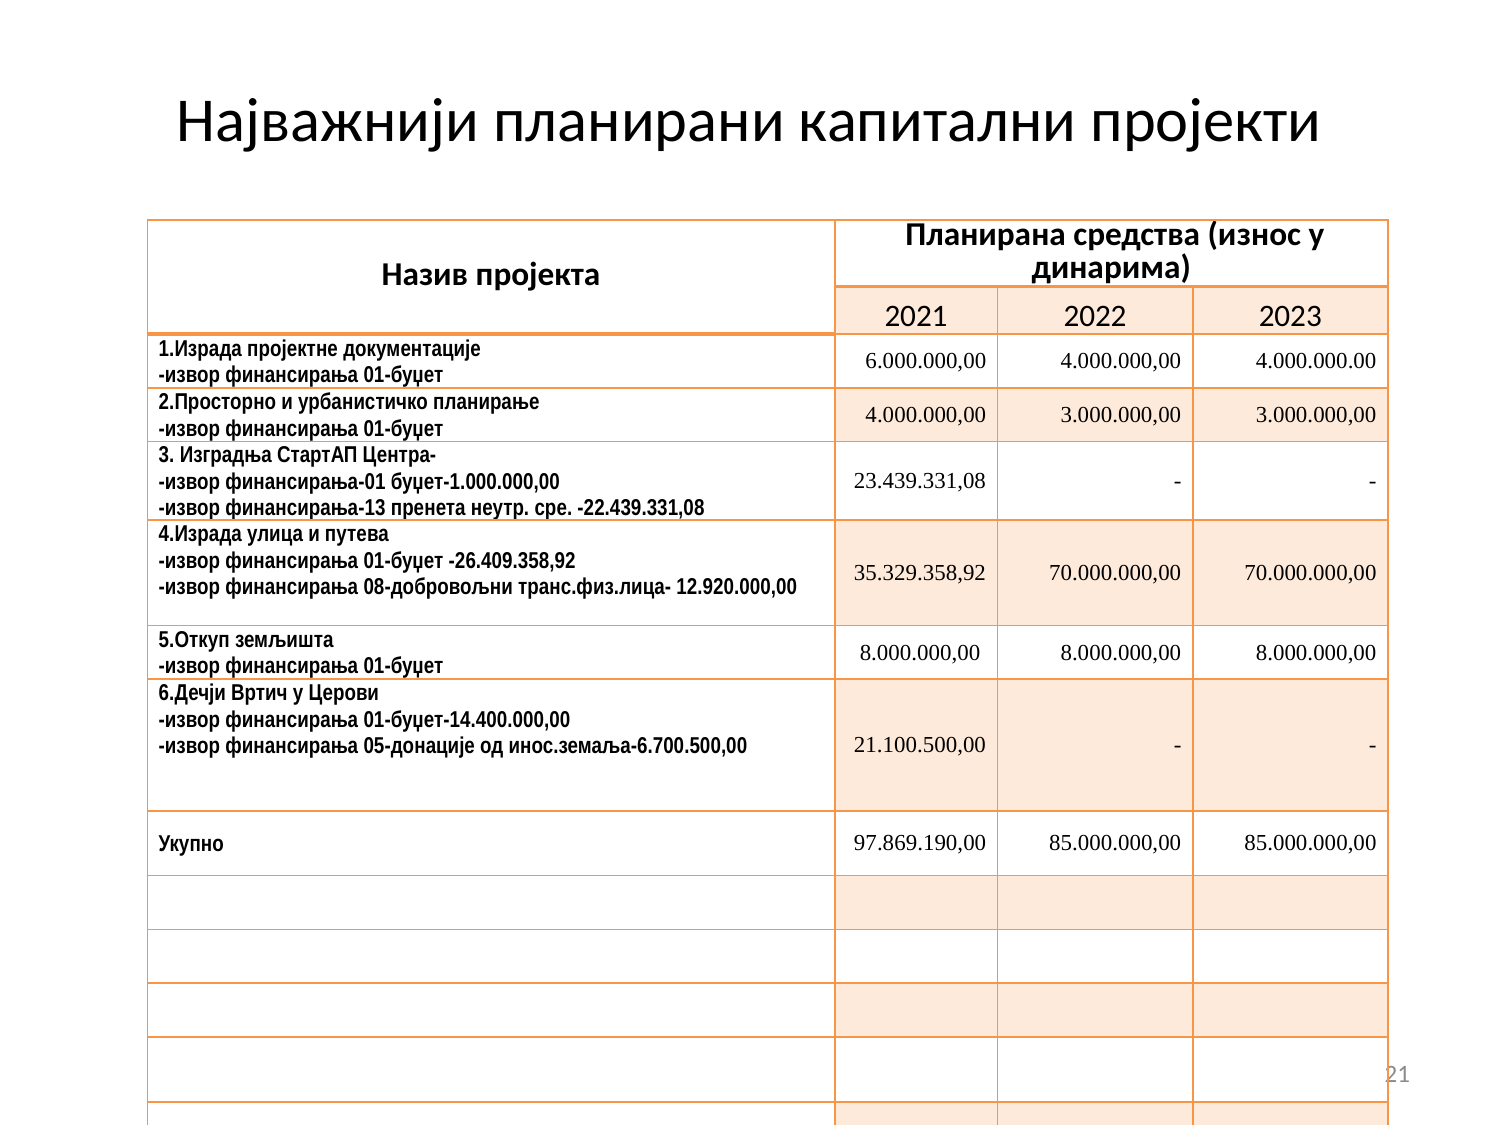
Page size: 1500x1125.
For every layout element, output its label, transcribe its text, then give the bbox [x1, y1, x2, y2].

table_cell 4.Израда улица и путева -извор финансирања 01-буџет -26.409.358,92 -извор финансирања 08-добровољни транс.физ.лица- 12.920.000,00 [148, 521, 834, 625]
table_cell [836, 1038, 997, 1101]
table_cell 70.000.000,00 [1194, 521, 1387, 625]
table_cell 4.000.000,00 [836, 389, 997, 441]
table_cell [998, 876, 1192, 929]
table_cell 8.000.000,00 [836, 626, 997, 678]
table_cell 2.Просторно и урбанистичко планирање -извор финансирања 01-буџет [148, 389, 834, 441]
table_cell 8.000.000,00 [1194, 626, 1387, 678]
table_cell [998, 984, 1192, 1036]
table_cell [148, 1103, 834, 1125]
table_cell [1194, 984, 1387, 1036]
table_cell [1194, 876, 1387, 929]
table_cell 23.439.331,08 [836, 442, 997, 519]
table_cell [998, 1038, 1192, 1101]
table_header Планирана средства (износ у динарима) [836, 221, 1387, 285]
table_cell 3.000.000,00 [1194, 389, 1387, 441]
table_cell [1194, 930, 1387, 982]
table_cell 3.000.000,00 [998, 389, 1192, 441]
slide_number 21 [1074, 1042, 1425, 1103]
table_cell [1194, 1038, 1387, 1042]
table_cell 85.000.000,00 [1194, 812, 1387, 875]
table_cell 1.Израда пројектне документације -извор финансирања 01-буџет [148, 336, 834, 387]
table_cell 70.000.000,00 [998, 521, 1192, 625]
table_cell [836, 984, 997, 1036]
table_cell 3. Изградња СтартАП Центра- -извор финансирања-01 буџет-1.000.000,00 -извор финансирања-13 пренета неутр. сре. -22.439.331,08 [148, 442, 834, 519]
table_cell [148, 984, 834, 1036]
table_cell 2022 [998, 288, 1192, 333]
table_cell 6.Дечји Вртич у Церови -извор финансирања 01-буџет-14.400.000,00 -извор финансирања 05-донације од инос.земаља-6.700.500,00 [148, 680, 834, 810]
table_cell - [1194, 442, 1387, 519]
table_cell [148, 930, 834, 982]
table_cell 2023 [1194, 288, 1387, 333]
table_cell 21.100.500,00 [836, 680, 997, 810]
table_cell 35.329.358,92 [836, 521, 997, 625]
table_cell [998, 930, 1192, 982]
table_cell [148, 876, 834, 929]
title Најважнији планирани капитални пројекти [75, 45, 1425, 189]
table_cell - [998, 442, 1192, 519]
table_header Назив пројекта [148, 221, 834, 332]
table_cell [148, 1038, 834, 1101]
table_cell Укупно [148, 812, 834, 875]
table_cell [836, 930, 997, 982]
table_cell [1194, 1103, 1387, 1125]
table_cell 4.000.000.00 [1194, 335, 1387, 387]
table_cell 97.869.190,00 [836, 812, 997, 875]
table_cell [836, 876, 997, 929]
table_cell 5.Откуп земљишта -извор финансирања 01-буџет [148, 626, 834, 678]
table_cell [998, 1103, 1192, 1125]
table_cell 6.000.000,00 [836, 335, 997, 387]
table_cell 2021 [836, 288, 997, 333]
table_cell - [1194, 680, 1387, 810]
table_cell 85.000.000,00 [998, 812, 1192, 875]
table_cell - [998, 680, 1192, 810]
table_cell 4.000.000,00 [998, 335, 1192, 387]
table_cell [836, 1103, 997, 1125]
table_cell 8.000.000,00 [998, 626, 1192, 678]
